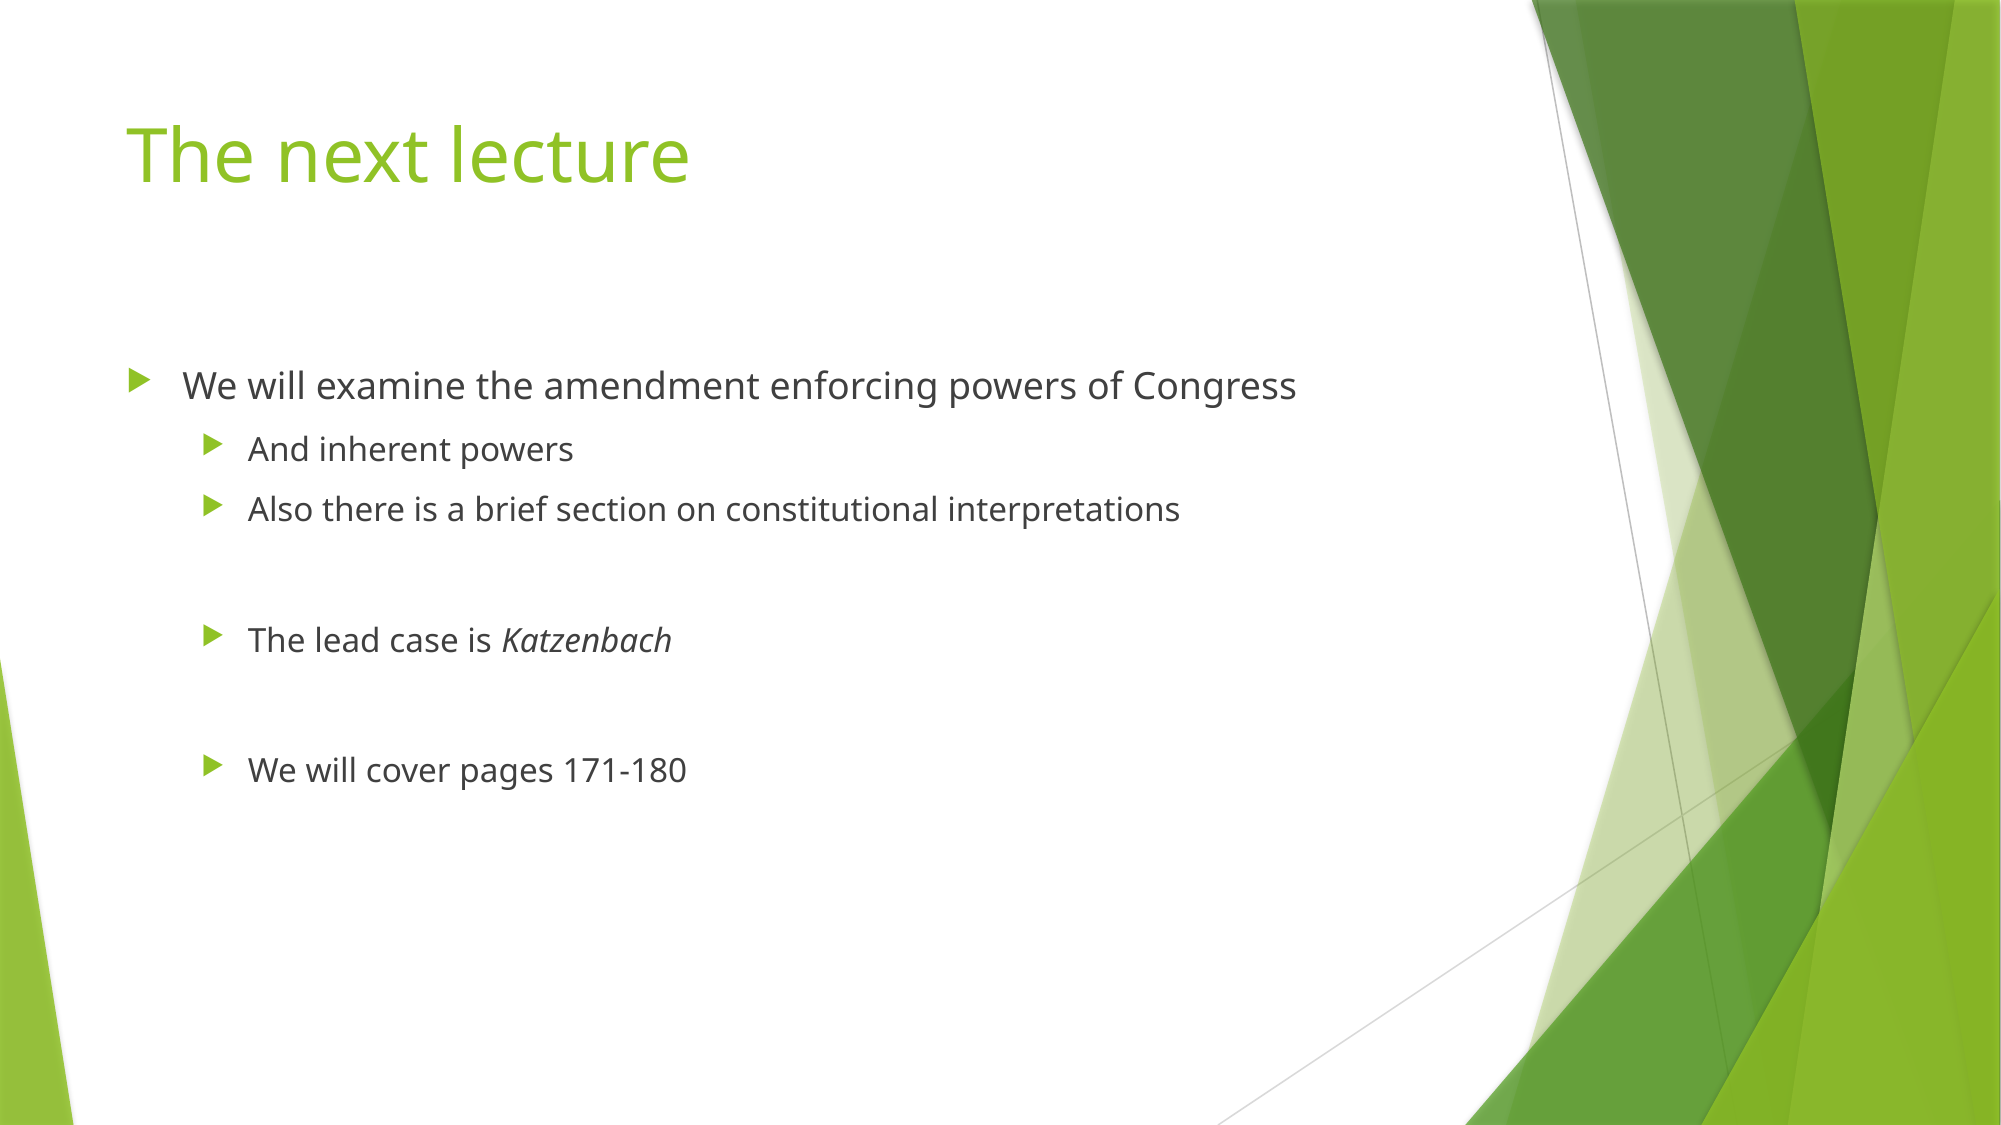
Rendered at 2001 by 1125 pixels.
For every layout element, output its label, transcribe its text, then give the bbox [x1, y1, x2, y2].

title The next lecture [111, 99, 1522, 317]
list We will examine the amendment enforcing powers of Congress And inherent powers Also there is a brief section on constitutional interpretations The lead case is Katzenbach We will cover pages 171-180 [111, 354, 1522, 992]
